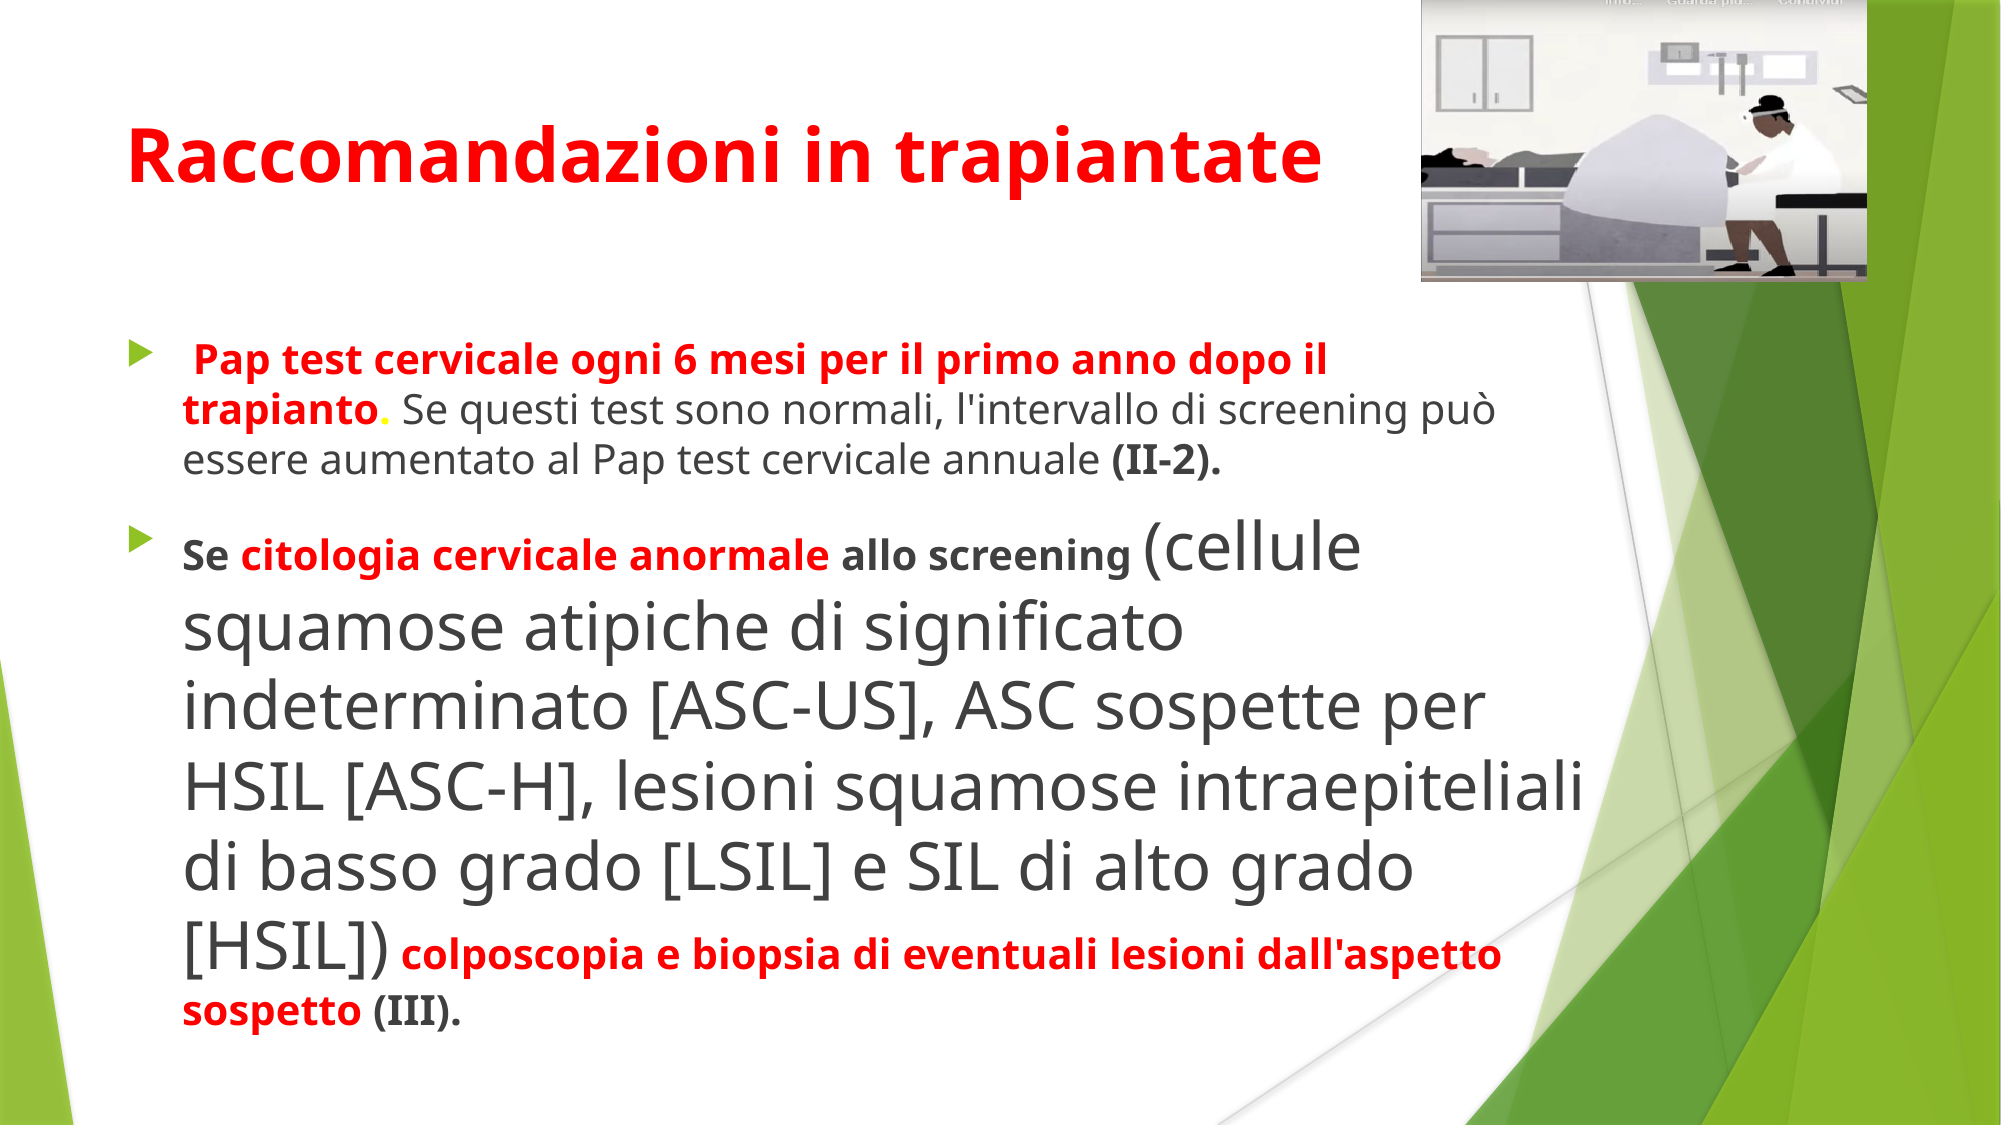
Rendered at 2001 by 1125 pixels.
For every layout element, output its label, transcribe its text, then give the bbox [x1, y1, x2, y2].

title Raccomandazioni in trapiantate [111, 99, 1522, 317]
list Pap test cervicale ogni 6 mesi per il primo anno dopo il trapianto. Se questi test sono normali, l'intervallo di screening può essere aumentato al Pap test cervicale annuale (II-2). Se citologia cervicale anormale allo screening (cellule squamose atipiche di significato indeterminato [ASC-US], ASC sospette per HSIL [ASC-H], lesioni squamose intraepiteliali di basso grado [LSIL] e SIL di alto grado [HSIL]) colposcopia e biopsia di eventuali lesioni dall'aspetto sospetto (III). [111, 325, 1614, 962]
picture [1421, 0, 1867, 282]
